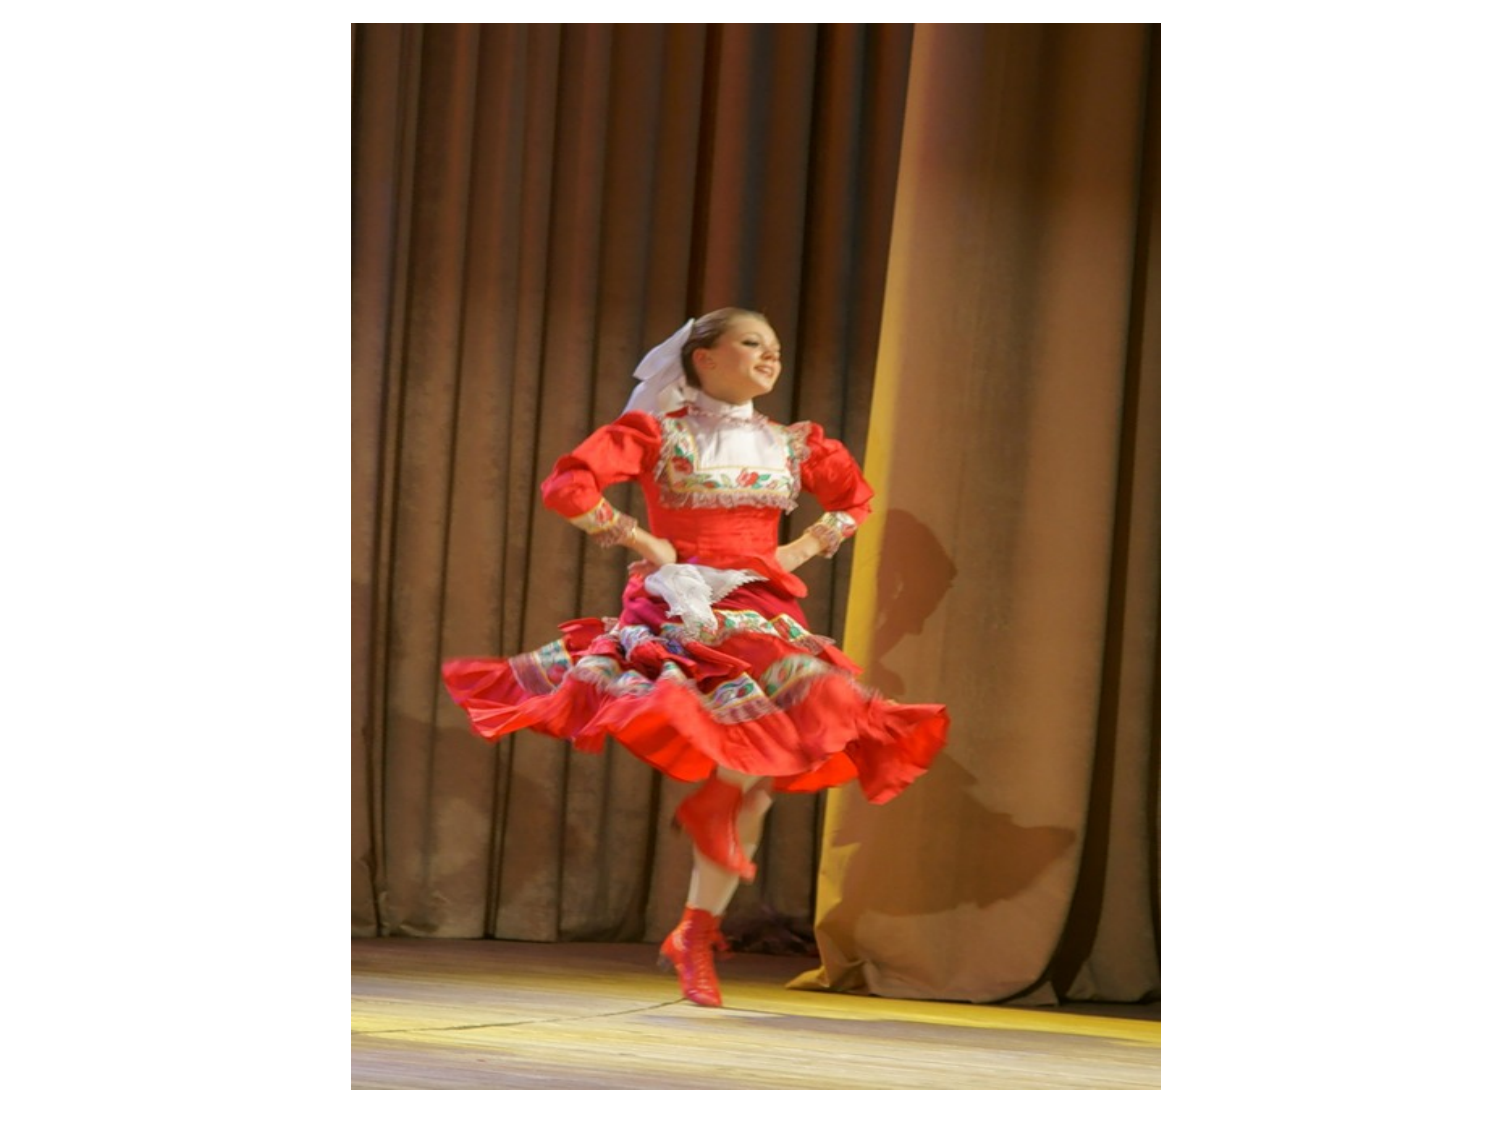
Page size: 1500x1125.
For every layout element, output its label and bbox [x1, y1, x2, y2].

picture [351, 23, 1161, 1091]
